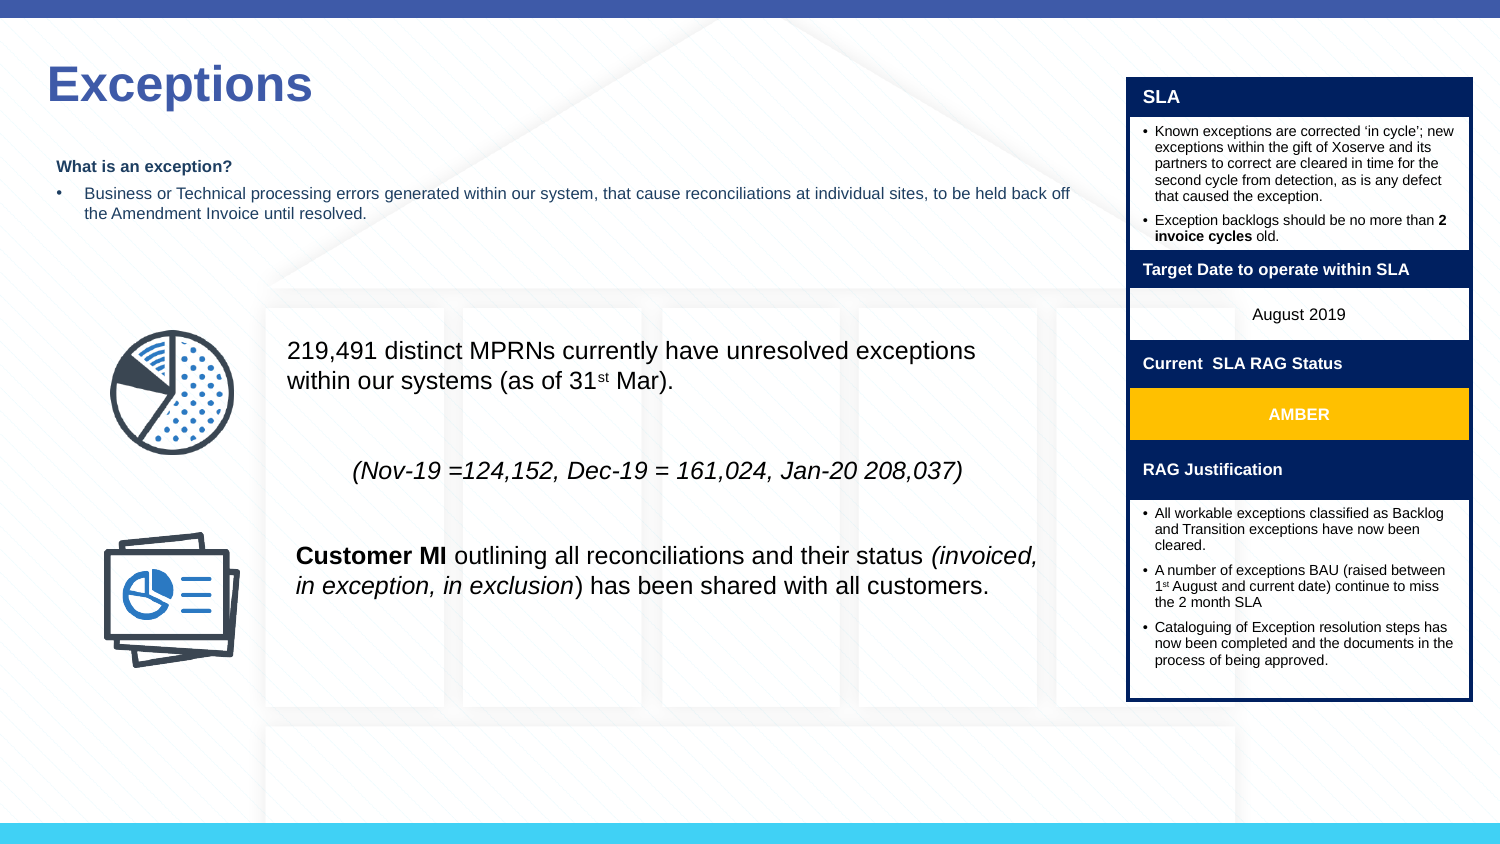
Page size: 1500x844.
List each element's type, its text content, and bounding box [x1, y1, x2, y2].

text_box What is an exception? Business or Technical processing errors generated within our system, that cause reconciliations at individual sites, to be held back off the Amendment Invoice until resolved. [41, 148, 1093, 315]
table_header SLA [1130, 81, 1469, 113]
table_cell August 2019 [1130, 288, 1469, 340]
title Exceptions [31, 32, 1428, 137]
table_cell Known exceptions are corrected ‘in cycle’; new exceptions within the gift of Xoserve and its partners to correct are cleared in time for the second cycle from detection, as is any defect that caused the exception. Exception backlogs should be no more than 2 invoice cycles old. [1130, 117, 1469, 250]
table_cell Target Date to operate within SLA [1130, 254, 1469, 284]
table_cell RAG Justification [1130, 444, 1469, 496]
table_cell Current SLA RAG Status [1130, 344, 1469, 384]
picture [0, 0, 1500, 844]
table_cell All workable exceptions classified as Backlog and Transition exceptions have now been cleared. A number of exceptions BAU (raised between 1st August and current date) continue to miss the 2 month SLA Cataloguing of Exception resolution steps has now been completed and the documents in the process of being approved. [1130, 500, 1469, 698]
table_cell AMBER [1130, 388, 1469, 440]
text_box Customer MI outlining all reconciliations and their status (invoiced, in exception, in exclusion) has been shared with all customers. [280, 532, 1066, 660]
text_box 219,491 distinct MPRNs currently have unresolved exceptions within our systems (as of 31st Mar). (Nov-19 =124,152, Dec-19 = 161,024, Jan-20 208,037) [272, 327, 1046, 480]
